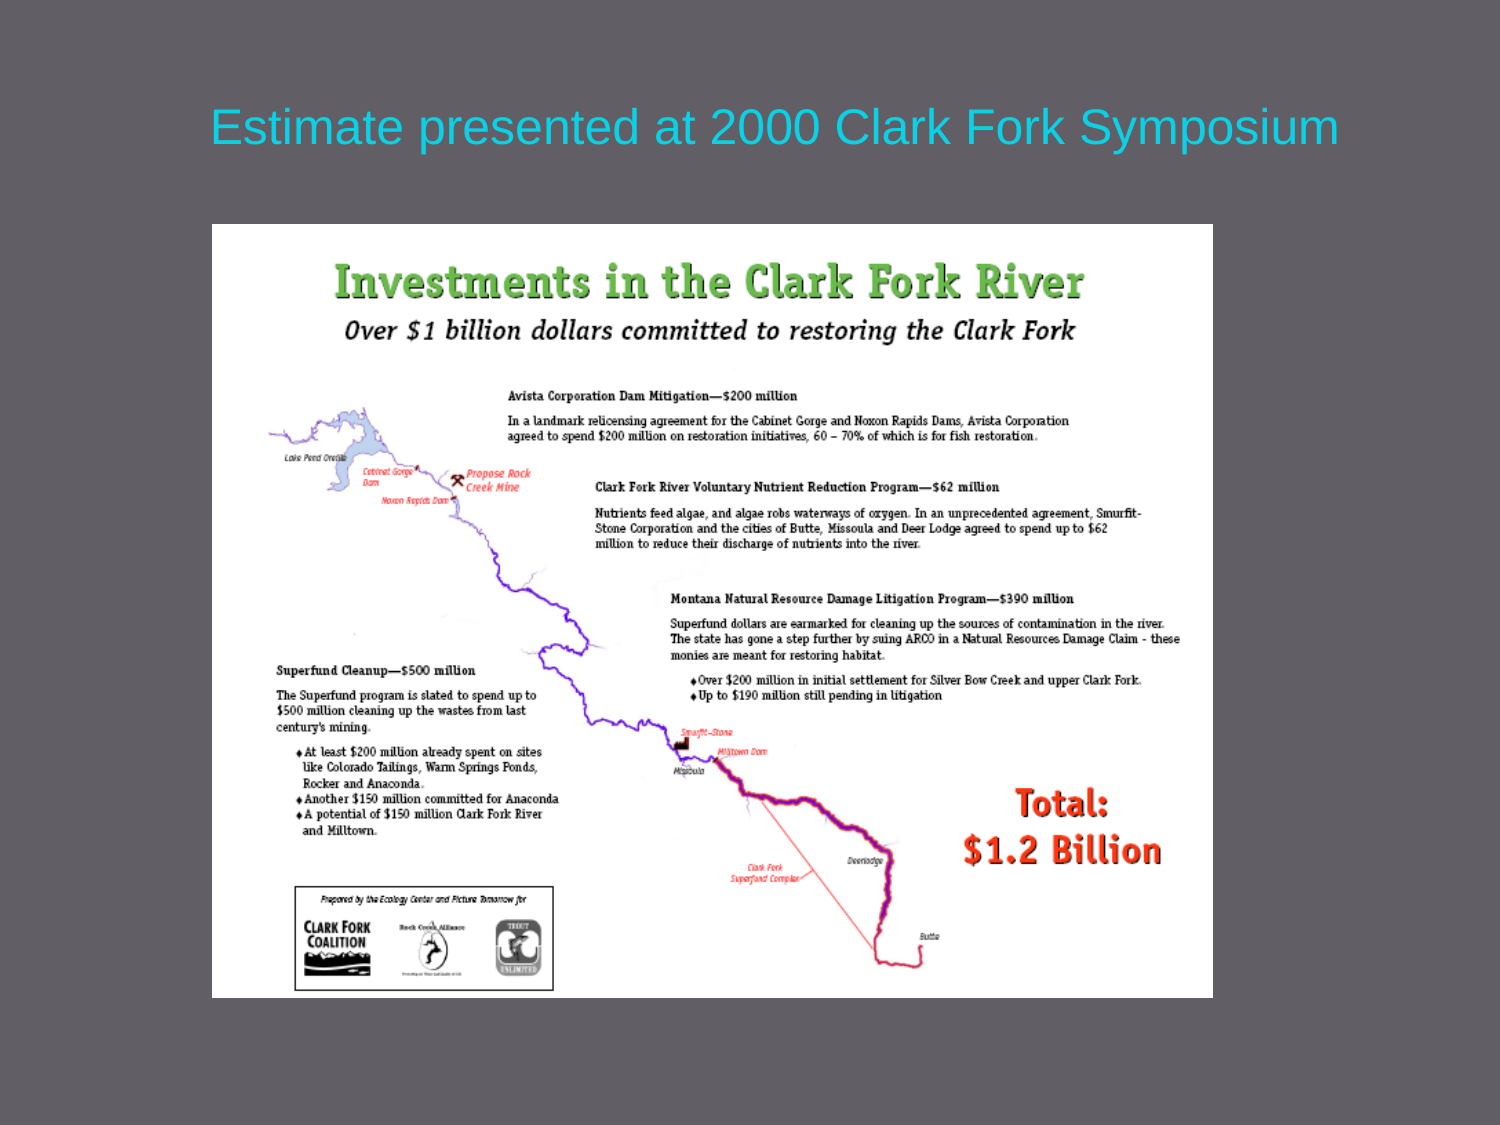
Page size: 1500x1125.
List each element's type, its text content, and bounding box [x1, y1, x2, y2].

picture [212, 224, 1213, 998]
text_box Estimate presented at 2000 Clark Fork Symposium [195, 87, 1356, 163]
